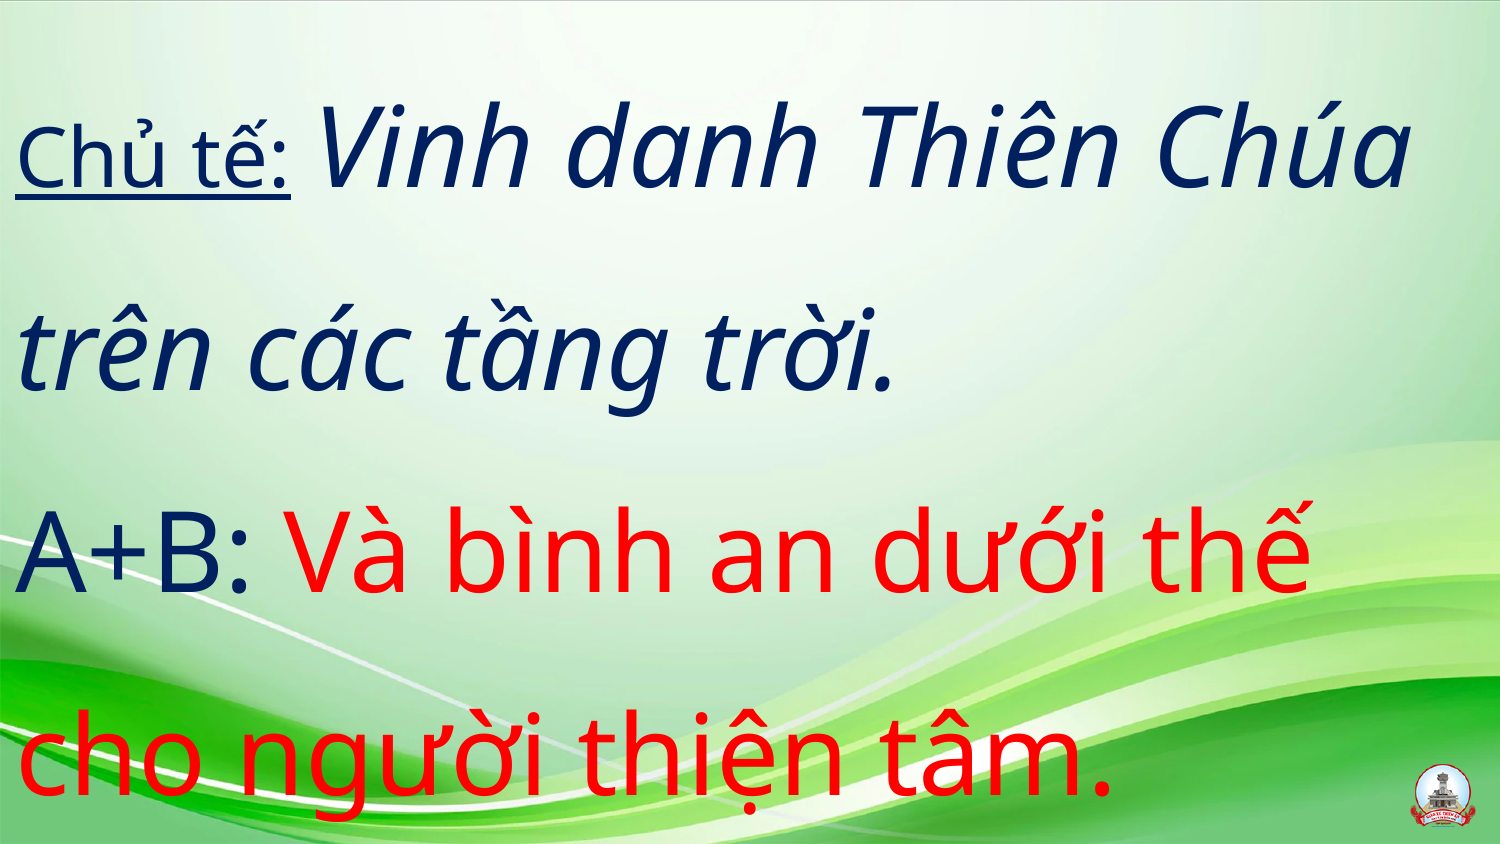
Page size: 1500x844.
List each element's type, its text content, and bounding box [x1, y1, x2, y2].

subtitle Chủ tế: Vinh danh Thiên Chúa trên các tầng trời. A+B: Và bình an dưới thế cho người thiện tâm. [0, 0, 1500, 844]
